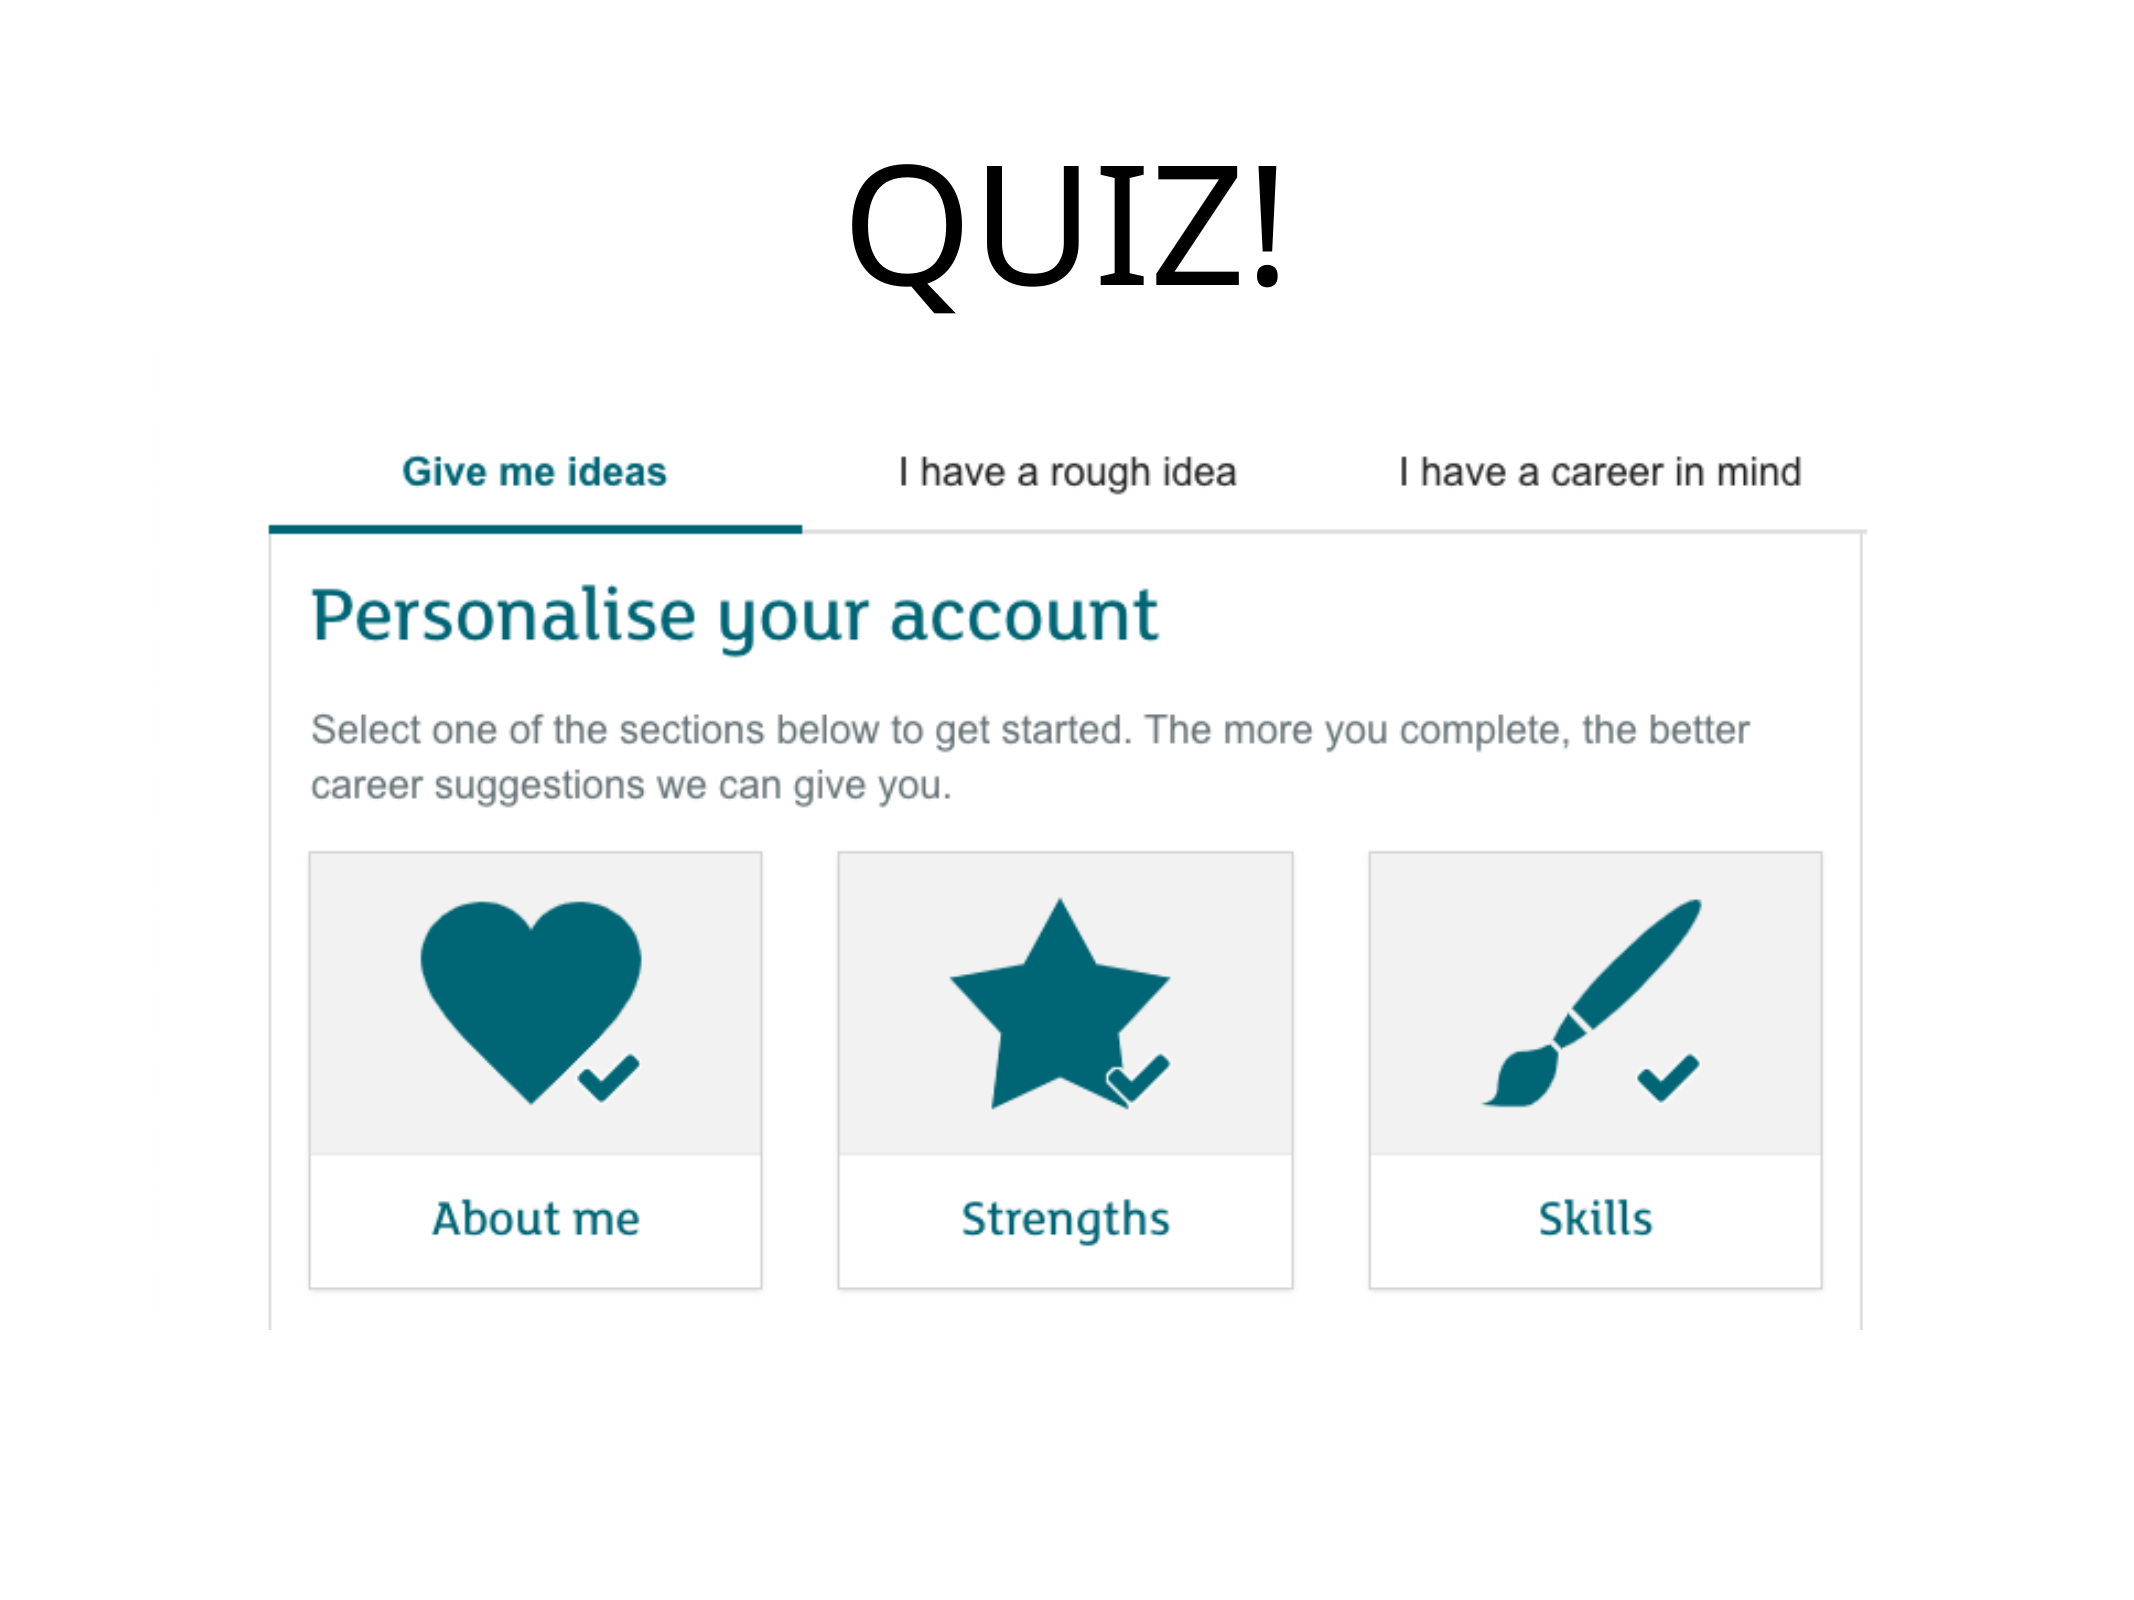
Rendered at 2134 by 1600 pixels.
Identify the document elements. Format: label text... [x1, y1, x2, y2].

title QUIZ! [155, 41, 1978, 397]
picture [157, 355, 1950, 1331]
